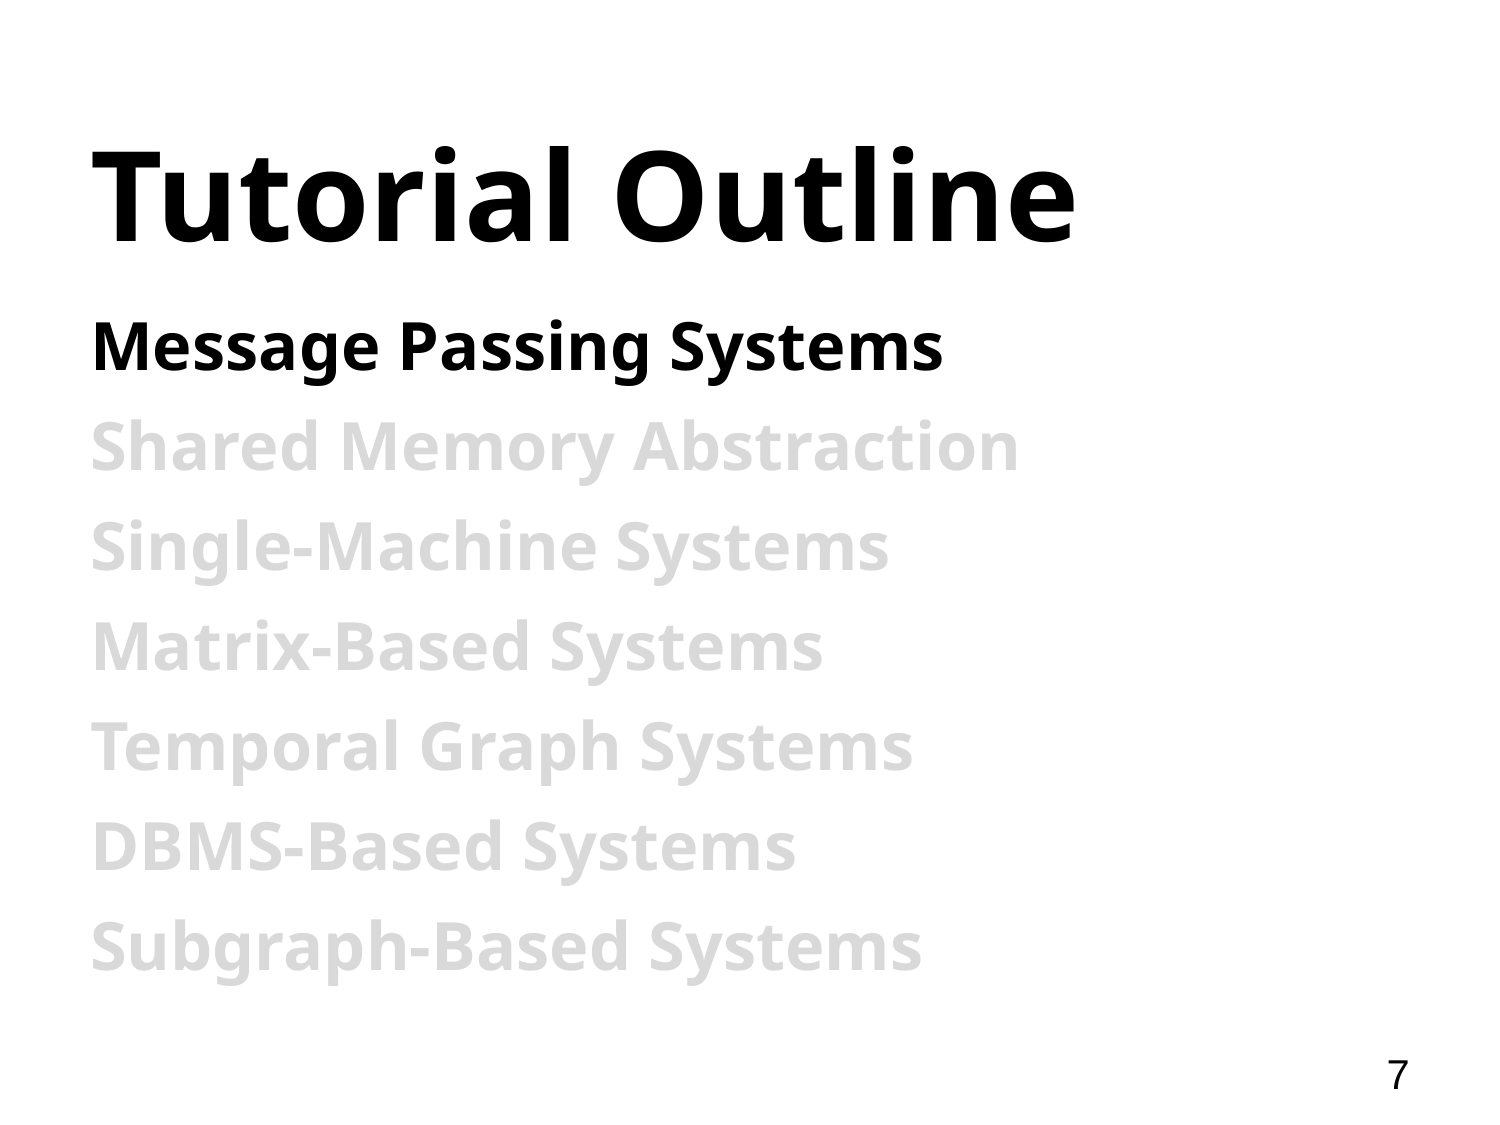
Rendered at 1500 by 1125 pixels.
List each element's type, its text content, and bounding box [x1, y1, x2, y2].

title Tutorial Outline [74, 97, 1426, 286]
list Message Passing Systems Shared Memory Abstraction Single-Machine Systems Matrix-Based Systems Temporal Graph Systems DBMS-Based Systems Subgraph-Based Systems [74, 317, 1473, 1011]
slide_number 7 [1074, 1042, 1425, 1103]
